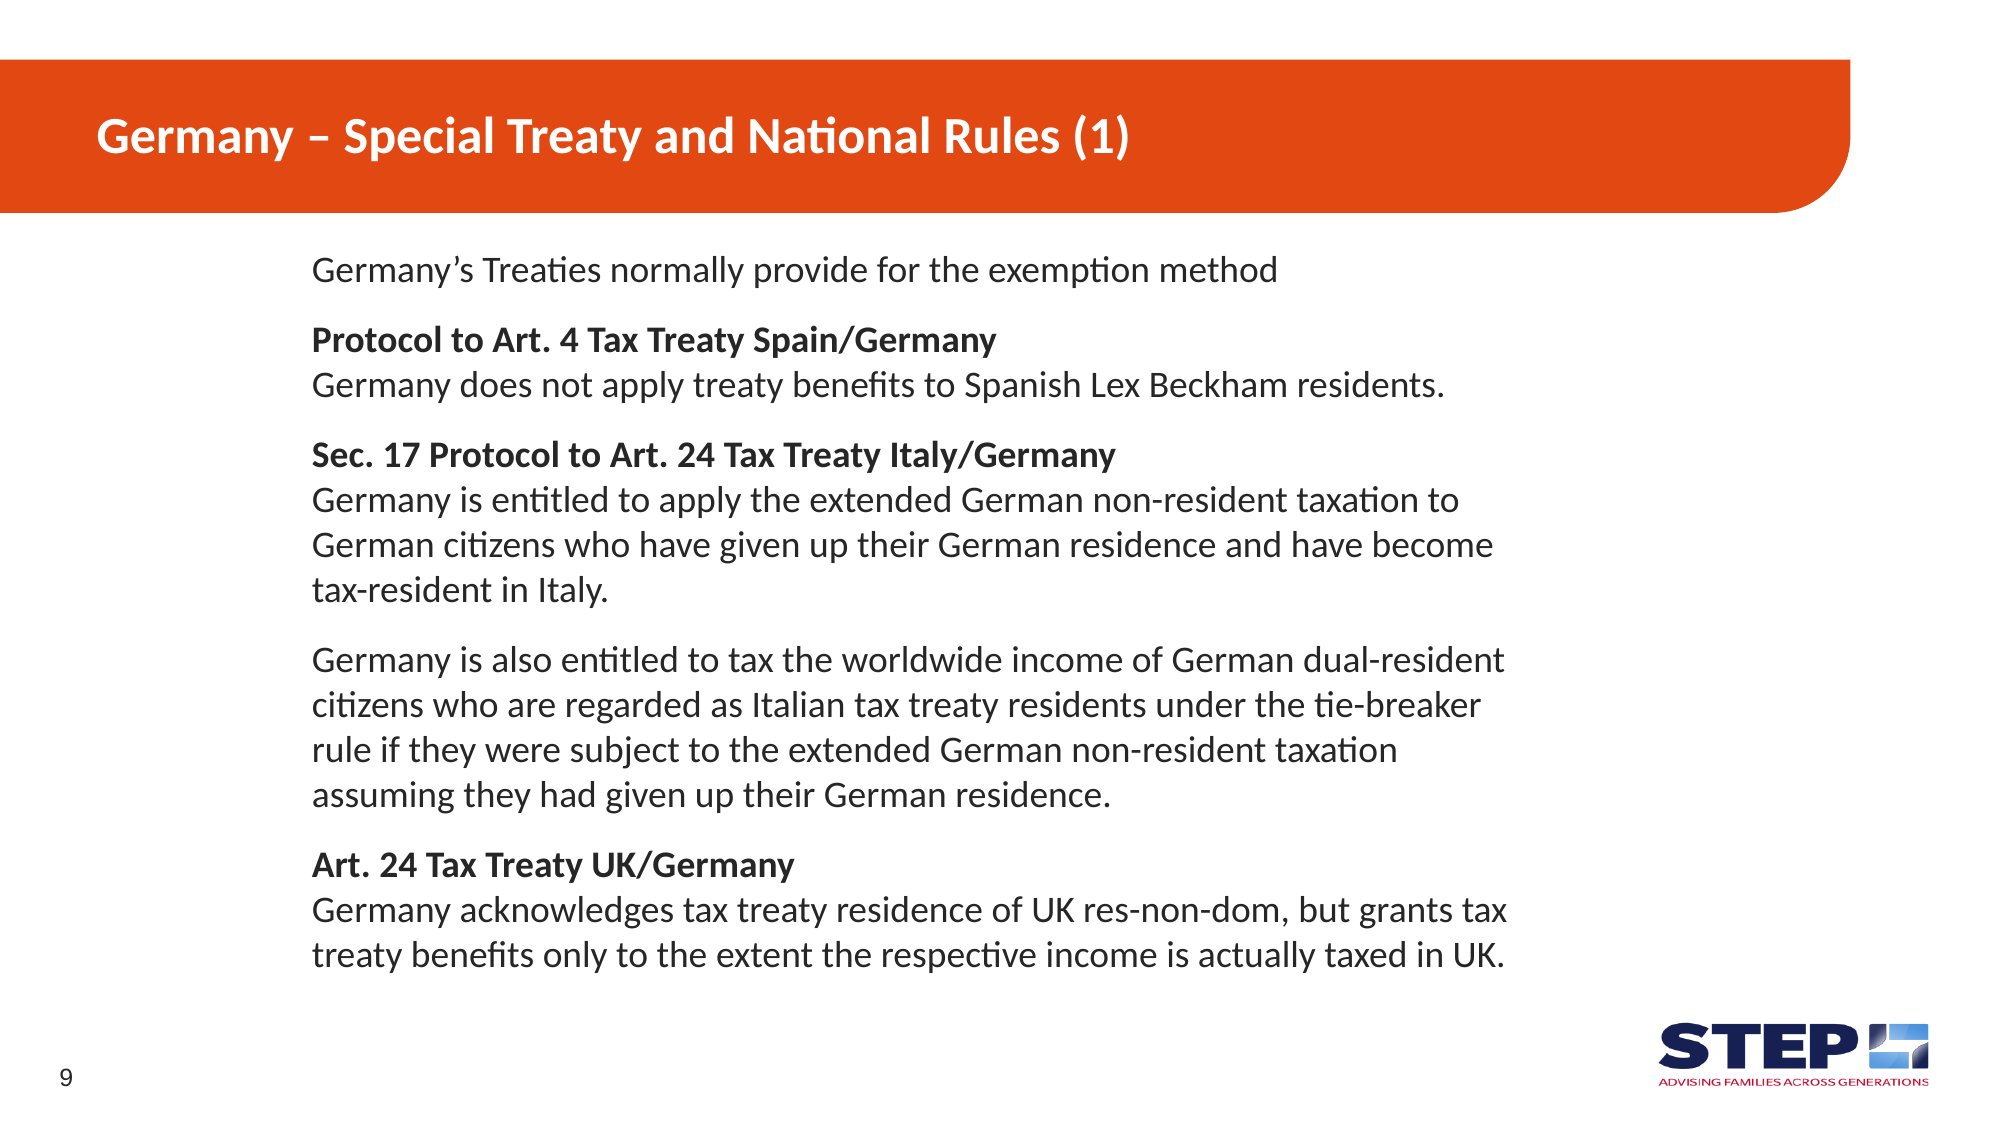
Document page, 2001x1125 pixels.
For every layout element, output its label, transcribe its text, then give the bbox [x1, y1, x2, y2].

text_box Germany’s Treaties normally provide for the exemption method Protocol to Art. 4 Tax Treaty Spain/Germany Germany does not apply treaty benefits to Spanish Lex Beckham residents. Sec. 17 Protocol to Art. 24 Tax Treaty Italy/Germany Germany is entitled to apply the extended German non-resident taxation to German citizens who have given up their German residence and have become tax-resident in Italy. Germany is also entitled to tax the worldwide income of German dual-resident citizens who are regarded as Italian tax treaty residents under the tie-breaker rule if they were subject to the extended German non-resident taxation assuming they had given up their German residence. Art. 24 Tax Treaty UK/Germany Germany acknowledges tax treaty residence of UK res-non-dom, but grants tax treaty benefits only to the extent the respective income is actually taxed in UK. [297, 237, 1548, 1028]
slide_number 9 [44, 1046, 139, 1107]
text_box Germany – Special Treaty and National Rules (1) [81, 39, 1429, 227]
picture [1658, 1022, 1929, 1086]
